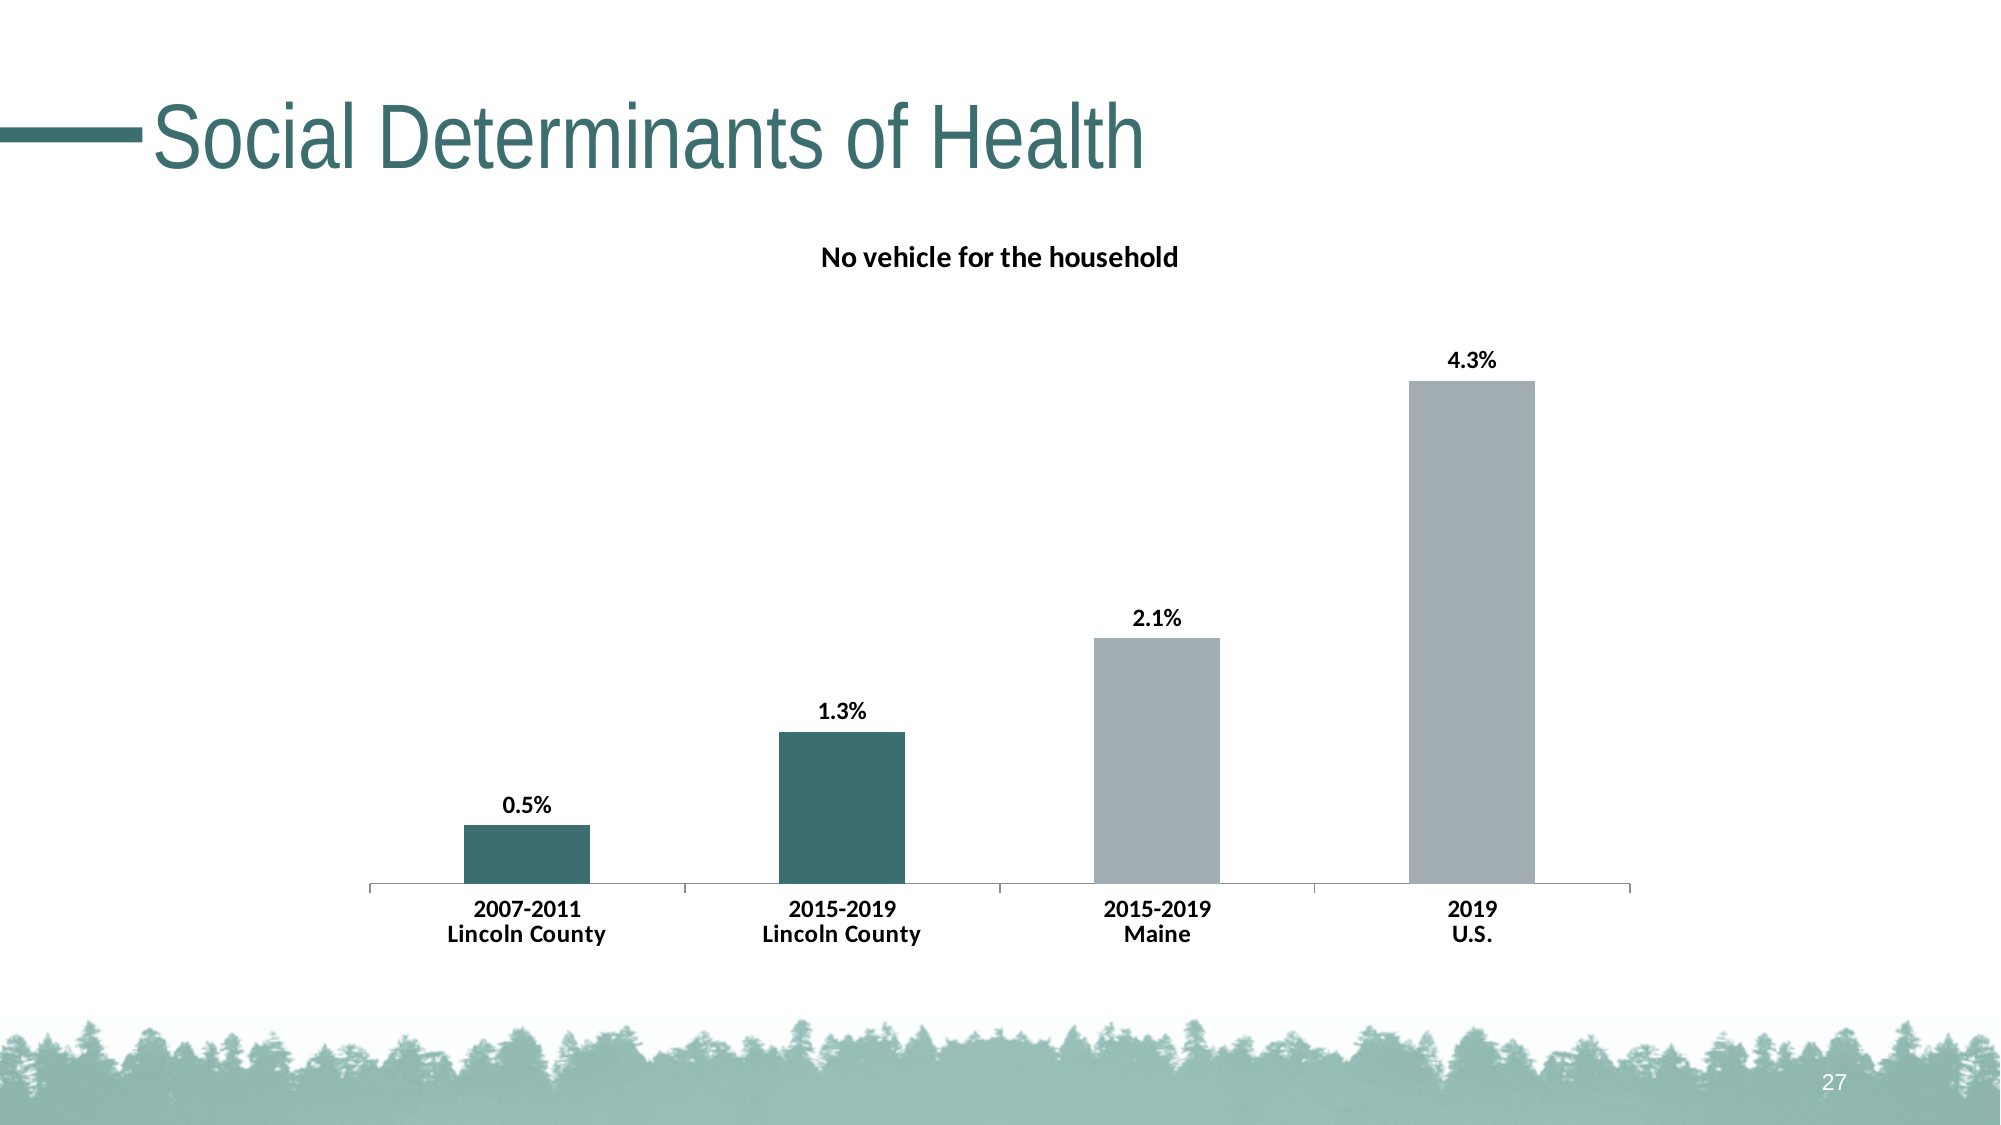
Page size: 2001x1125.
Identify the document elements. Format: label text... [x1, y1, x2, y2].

picture [0, 1015, 2000, 1125]
slide_number 27 [1412, 1042, 1863, 1103]
chart [343, 213, 1657, 964]
title Social Determinants of Health [137, 29, 1863, 248]
